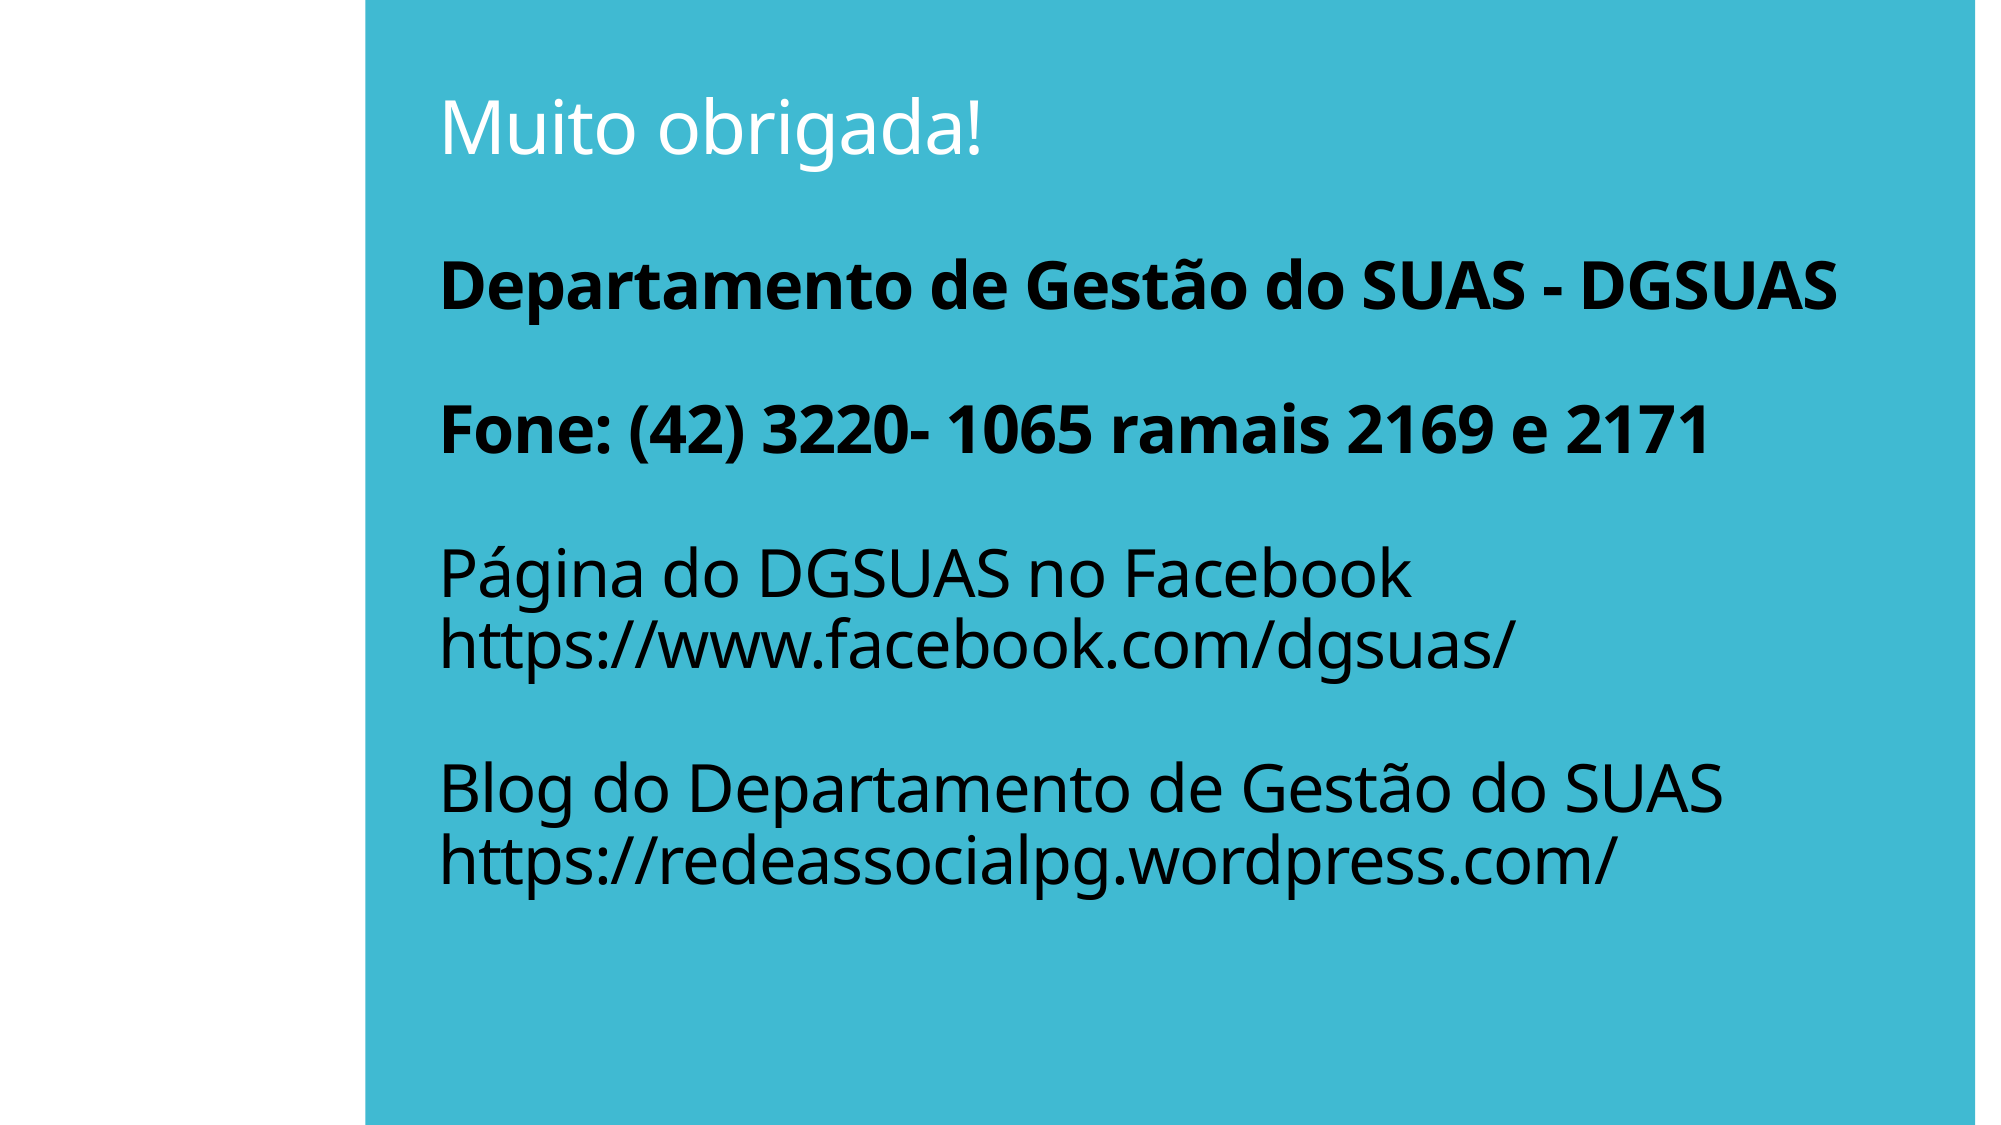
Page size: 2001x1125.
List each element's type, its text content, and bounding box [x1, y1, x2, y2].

title Muito obrigada! Departamento de Gestão do SUAS - DGSUAS Fone: (42) 3220- 1065 ramais 2169 e 2171 Página do DGSUAS no Facebook https://www.facebook.com/dgsuas/ Blog do Departamento de Gestão do SUAS https://redeassocialpg.wordpress.com/ [423, 82, 1880, 144]
